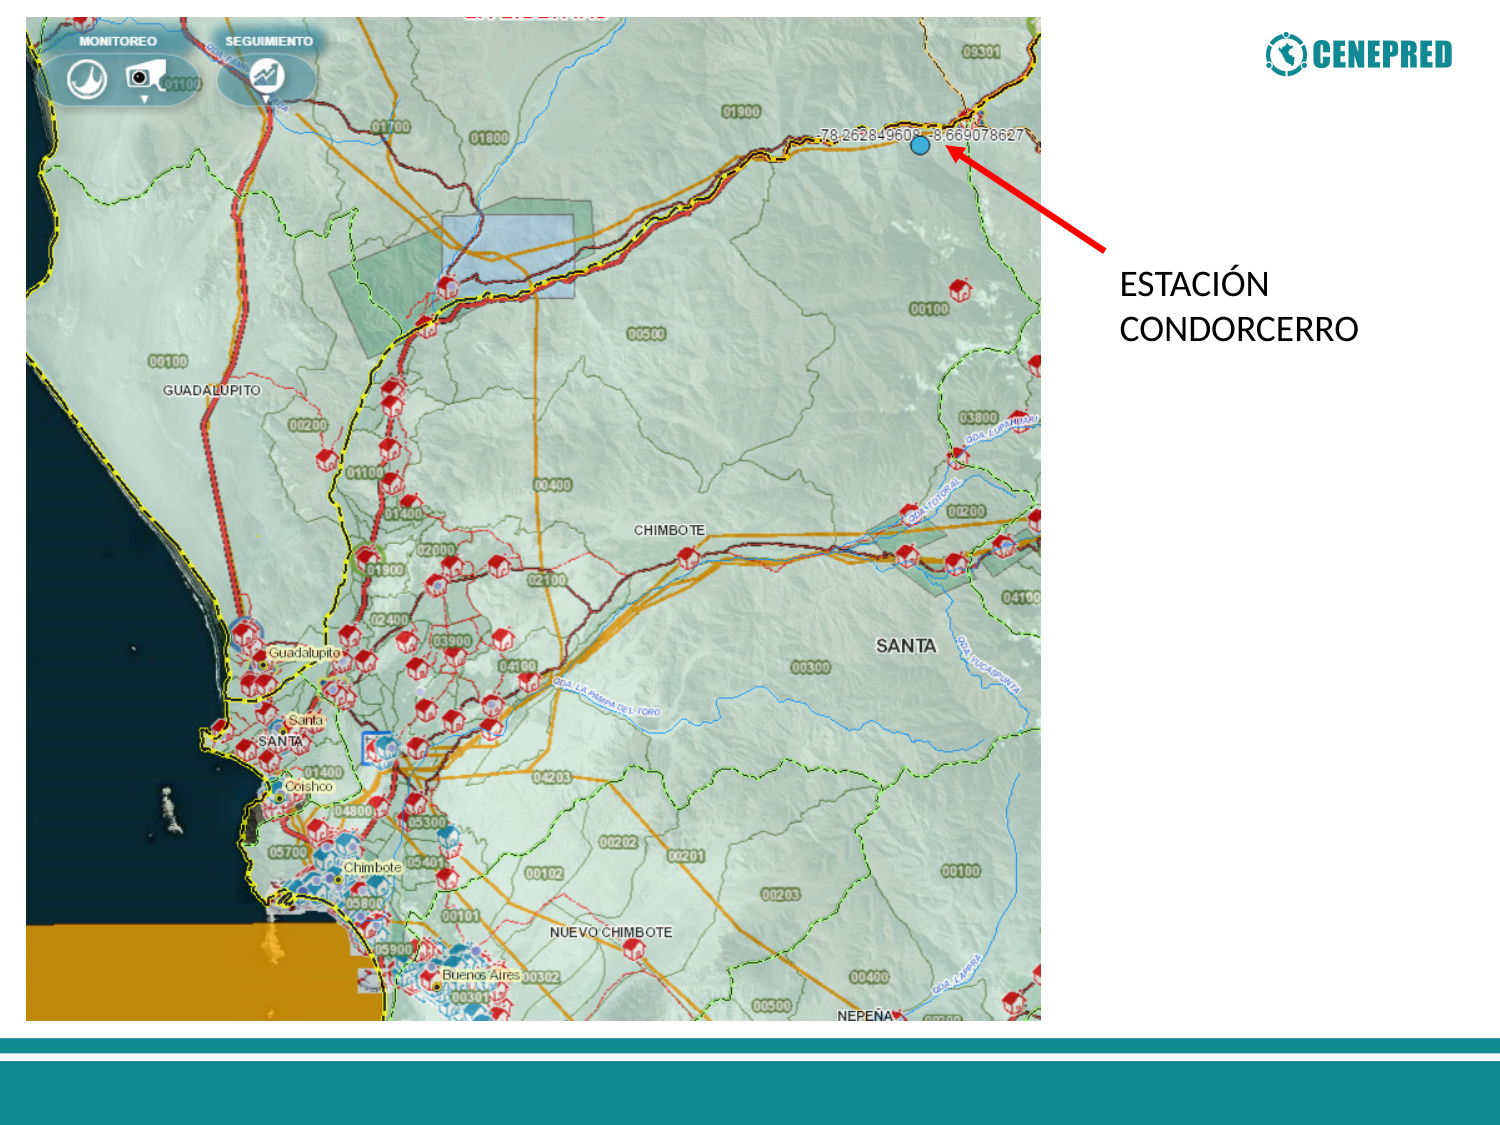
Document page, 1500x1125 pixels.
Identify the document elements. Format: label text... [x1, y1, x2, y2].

text_box ESTACIÓN CONDORCERRO [1104, 251, 1412, 356]
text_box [945, 145, 1105, 252]
picture [0, 0, 1500, 1125]
